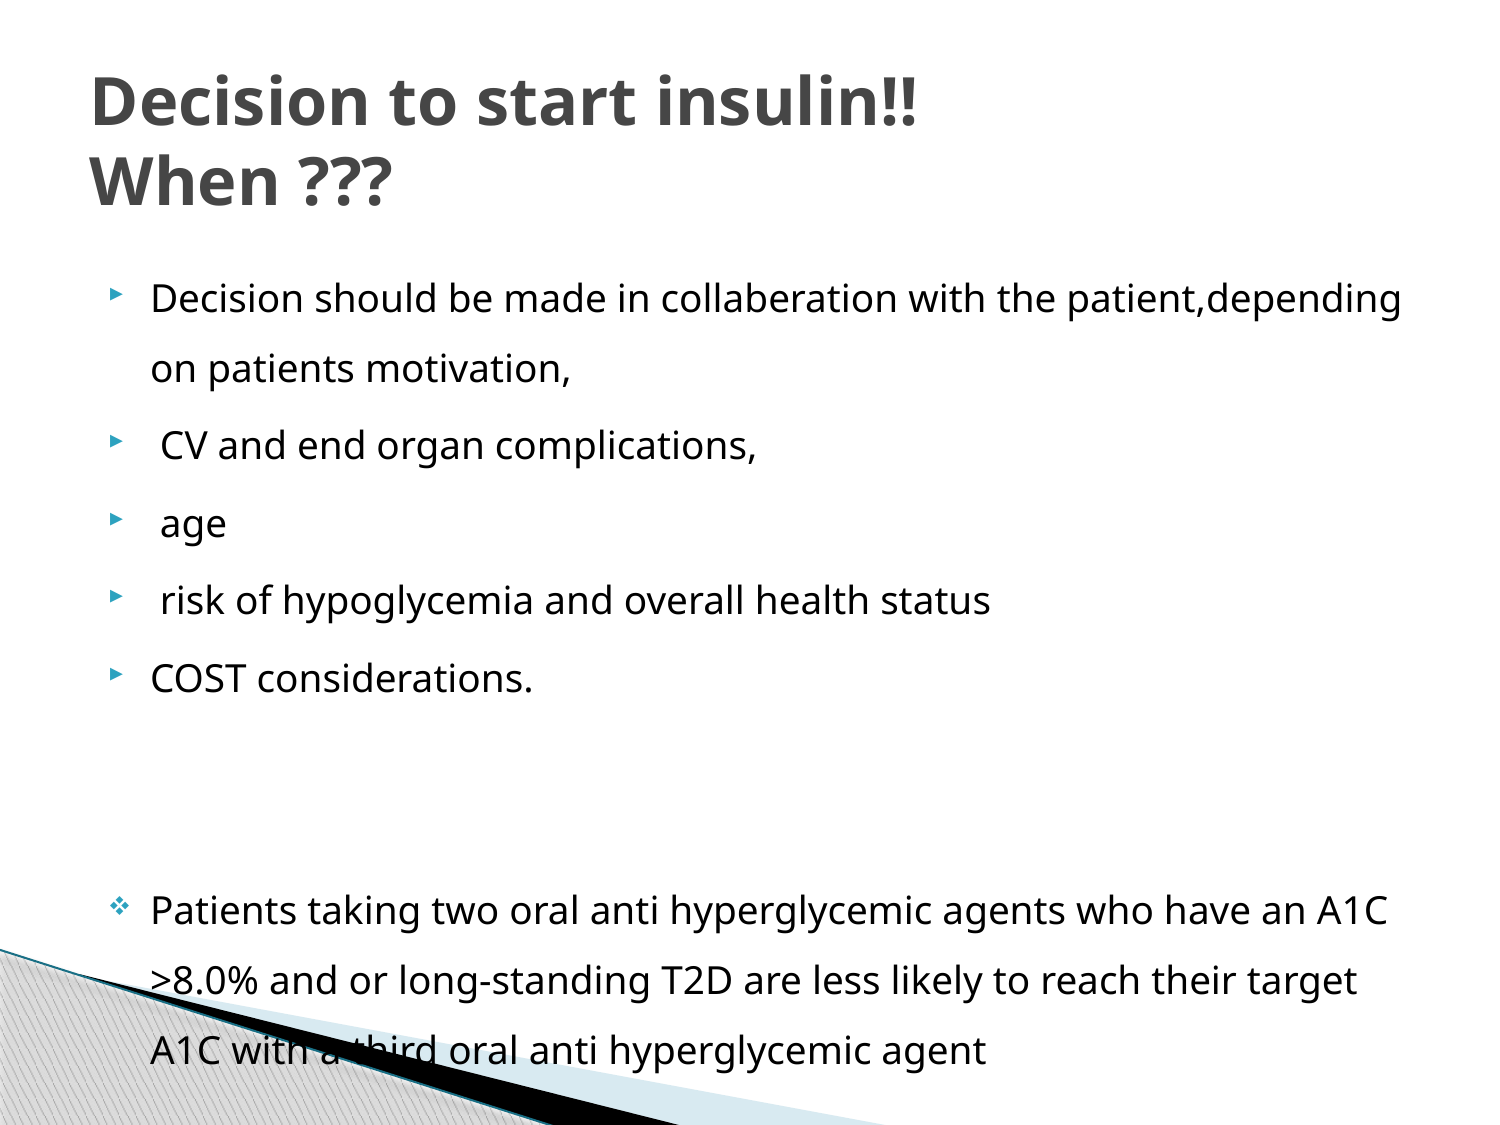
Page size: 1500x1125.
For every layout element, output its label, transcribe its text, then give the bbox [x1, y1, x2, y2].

list Decision should be made in collaberation with the patient,depending on patients motivation, CV and end organ complications, age risk of hypoglycemia and overall health status COST considerations. Patients taking two oral anti hyperglycemic agents who have an A1C >8.0% and or long-standing T2D are less likely to reach their target A1C with a third oral anti hyperglycemic agent [75, 243, 1425, 1088]
title Decision to start insulin!! When ??? [75, 45, 1425, 233]
